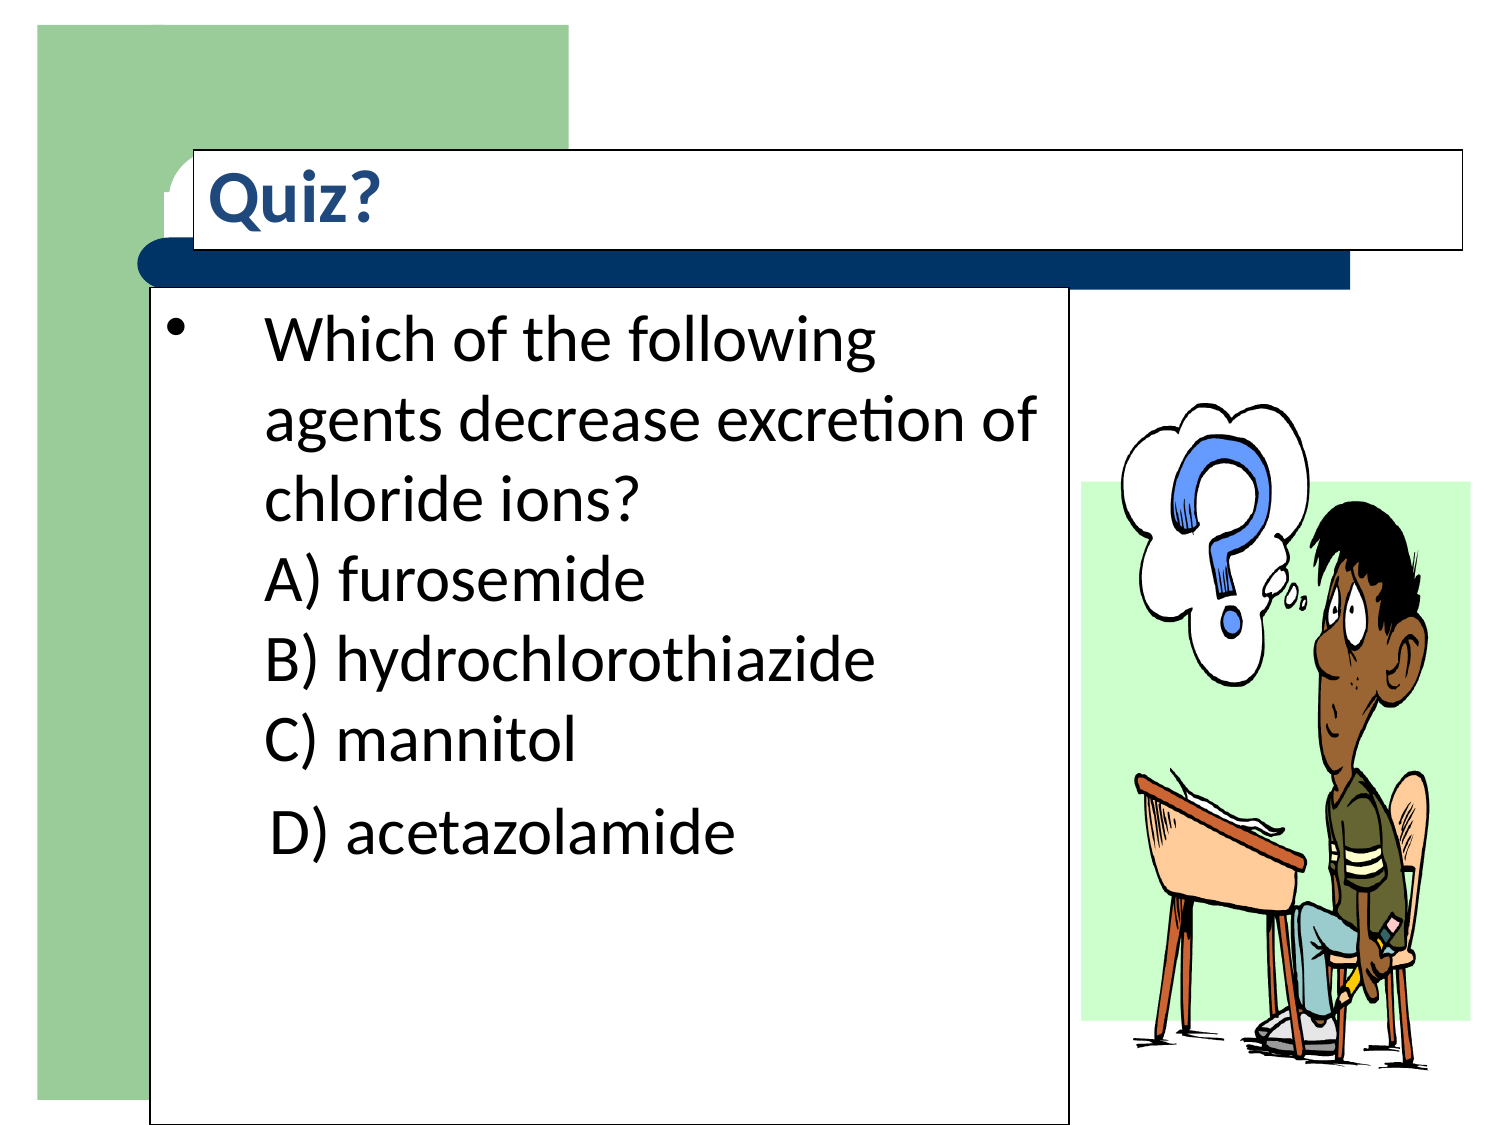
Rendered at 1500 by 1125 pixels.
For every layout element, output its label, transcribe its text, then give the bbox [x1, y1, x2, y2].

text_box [37, 24, 569, 1101]
text_box Quiz? [573, 149, 1463, 250]
picture [1080, 396, 1471, 1071]
text_box Which of the following agents decrease excretion of chloride ions? A) furosemide B) hydrochlorothiazide C) mannitol D) acetazolamide [149, 298, 1069, 1125]
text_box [137, 237, 1351, 290]
